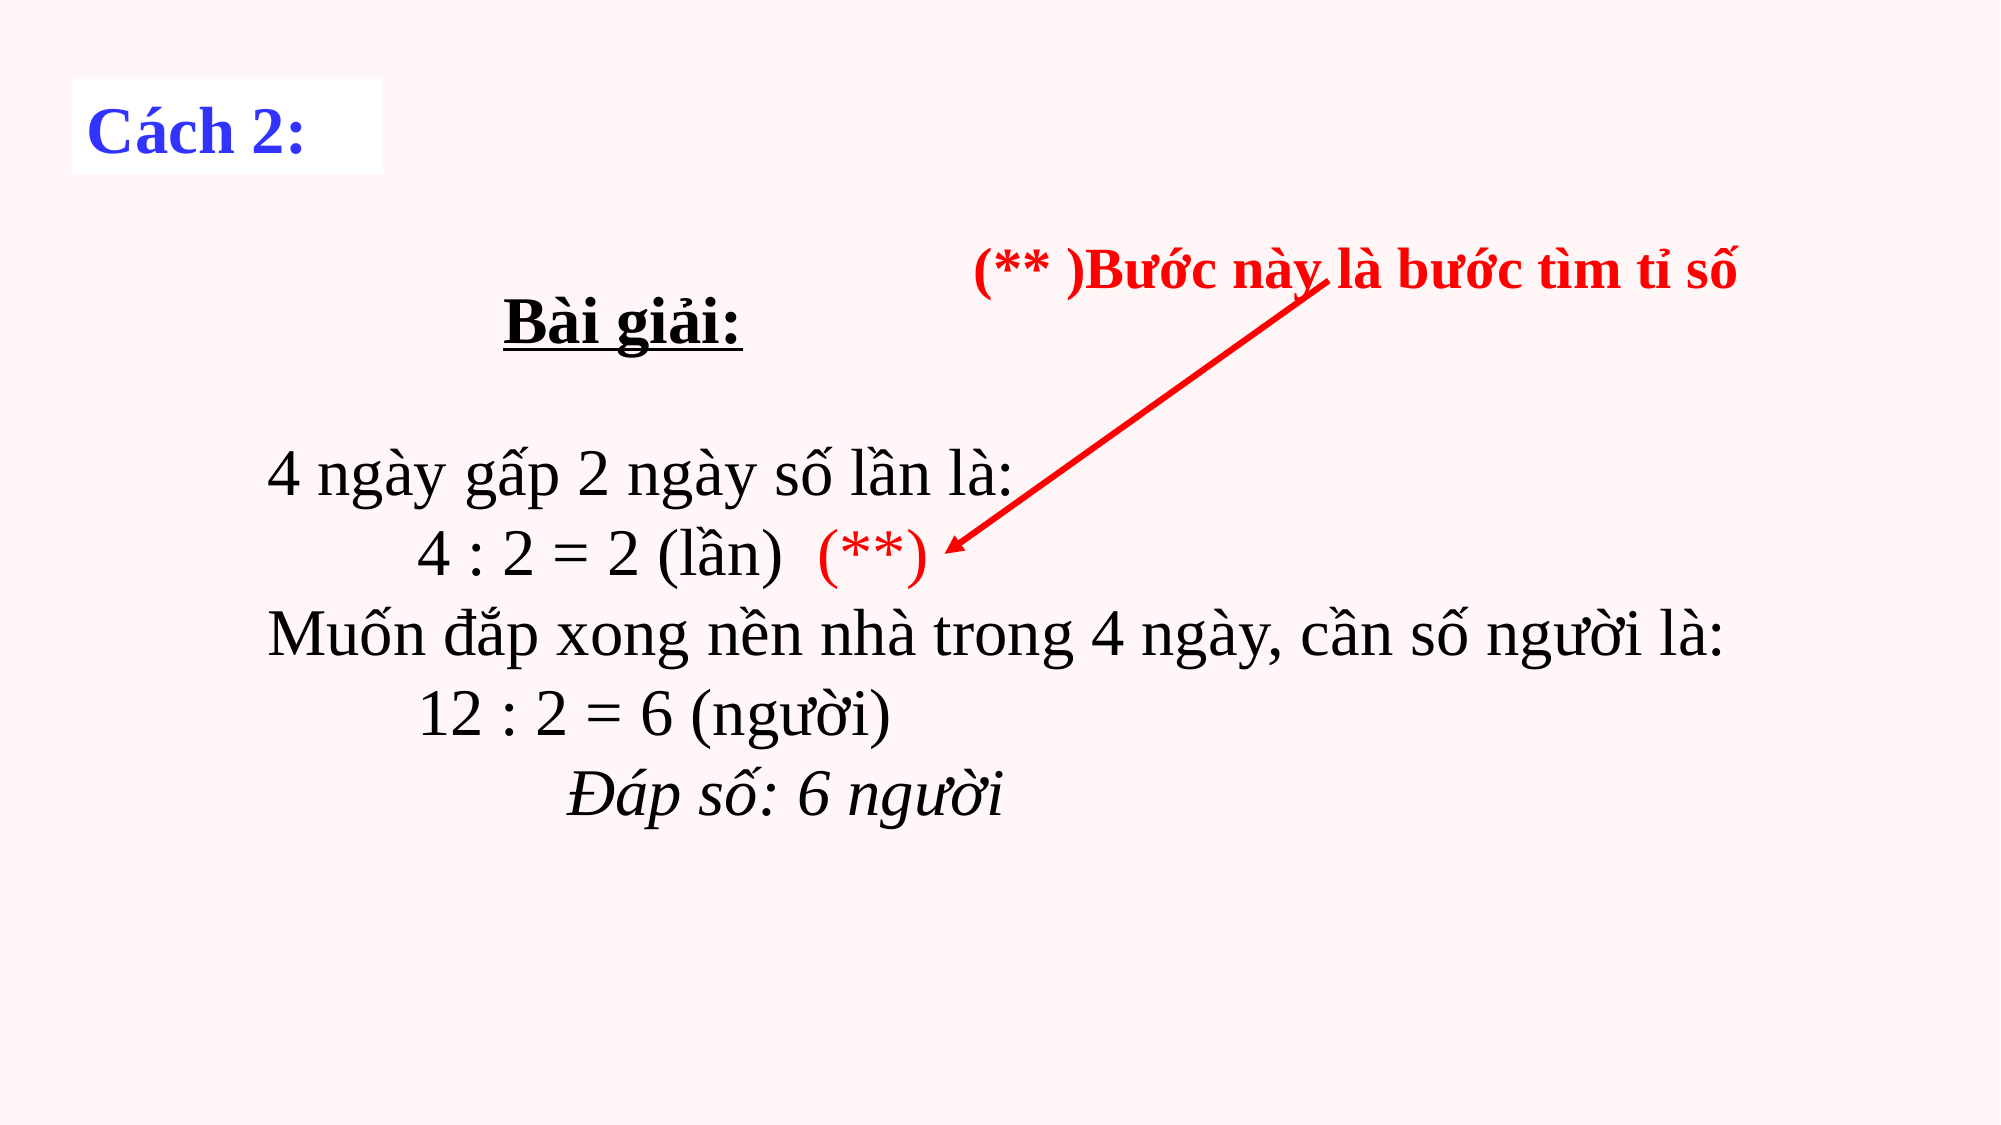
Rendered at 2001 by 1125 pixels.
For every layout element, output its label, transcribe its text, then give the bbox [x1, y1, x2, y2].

text_box Cách 2: [72, 79, 384, 174]
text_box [944, 280, 1329, 554]
text_box 4 ngày gấp 2 ngày số lần là: 4 : 2 = 2 (lần) (**) Muốn đắp xong nền nhà trong 4 ngày, cần số người là: 12 : 2 = 6 (người) Đáp số: 6 người [252, 421, 1753, 836]
text_box (** )Bước này là bước tìm tỉ số [944, 222, 2000, 407]
text_box Bài giải: [467, 269, 779, 365]
